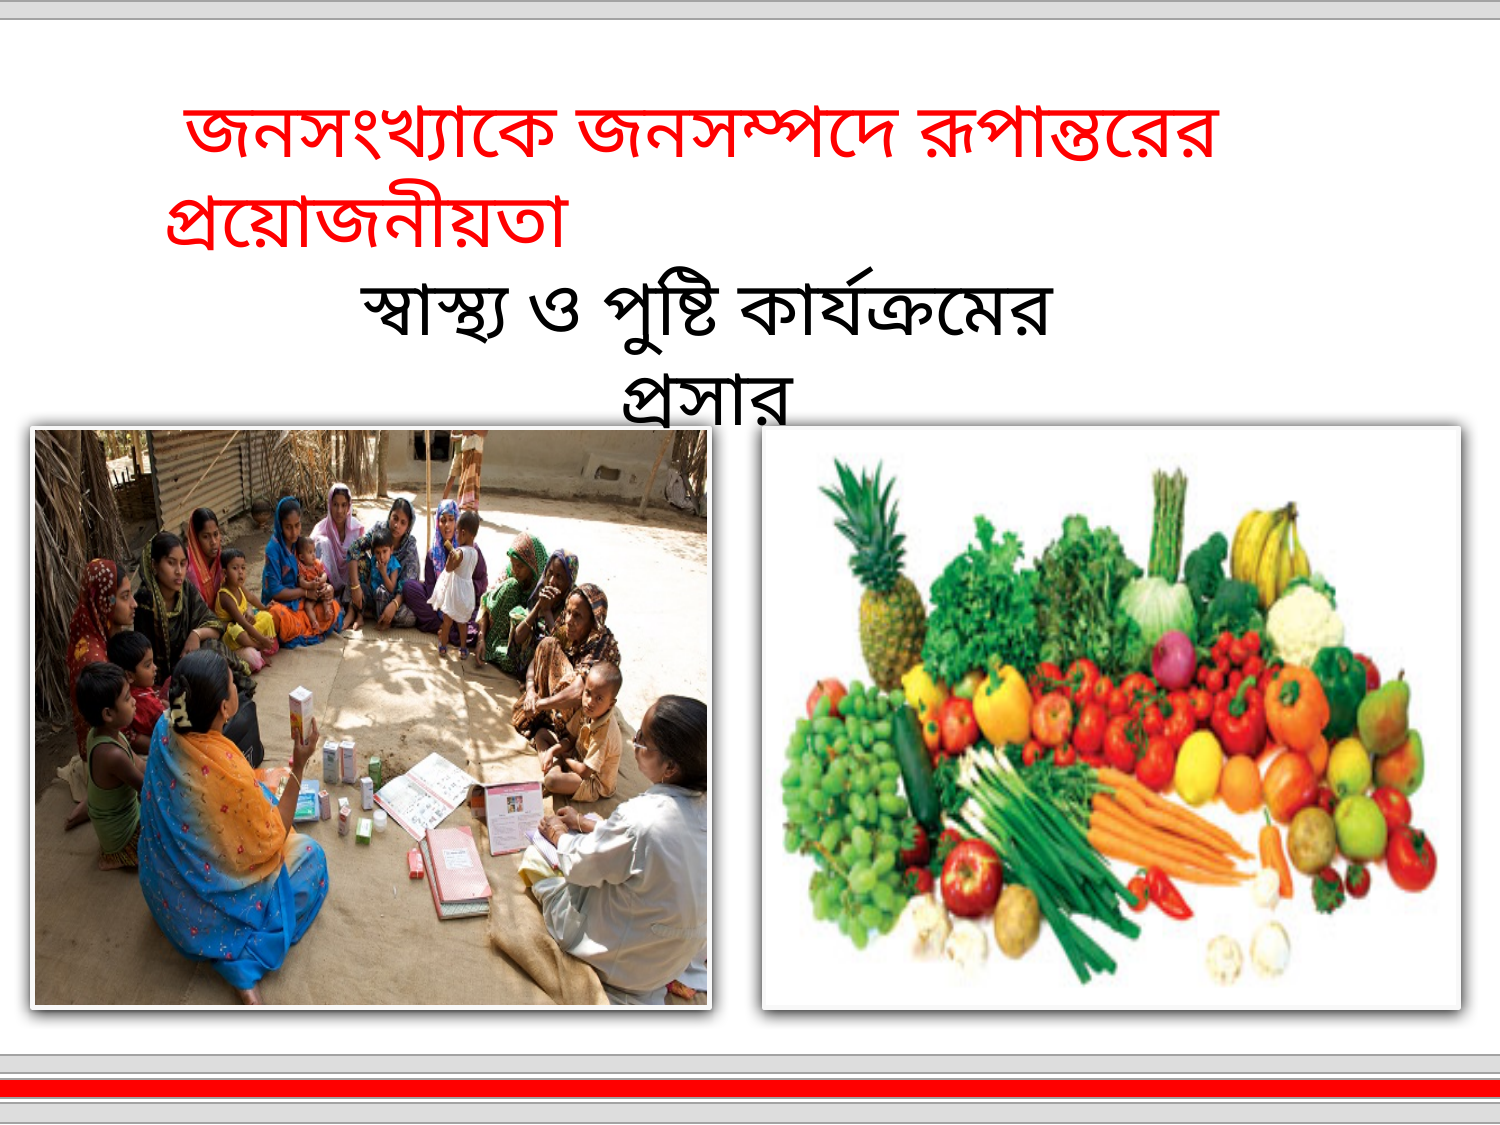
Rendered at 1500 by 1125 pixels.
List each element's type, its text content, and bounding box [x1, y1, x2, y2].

text_box [0, 1102, 1500, 1124]
text_box [0, 0, 1500, 20]
picture [766, 430, 1457, 1006]
text_box [0, 1078, 1500, 1099]
picture [34, 430, 708, 1006]
text_box স্বাস্থ্য ও পুষ্টি কার্যক্রমের প্রসার [294, 271, 1121, 448]
text_box [0, 1054, 1500, 1074]
text_box জনসংখ্যাকে জনসম্পদে রূপান্তরের প্রয়োজনীয়তা [149, 75, 1350, 271]
